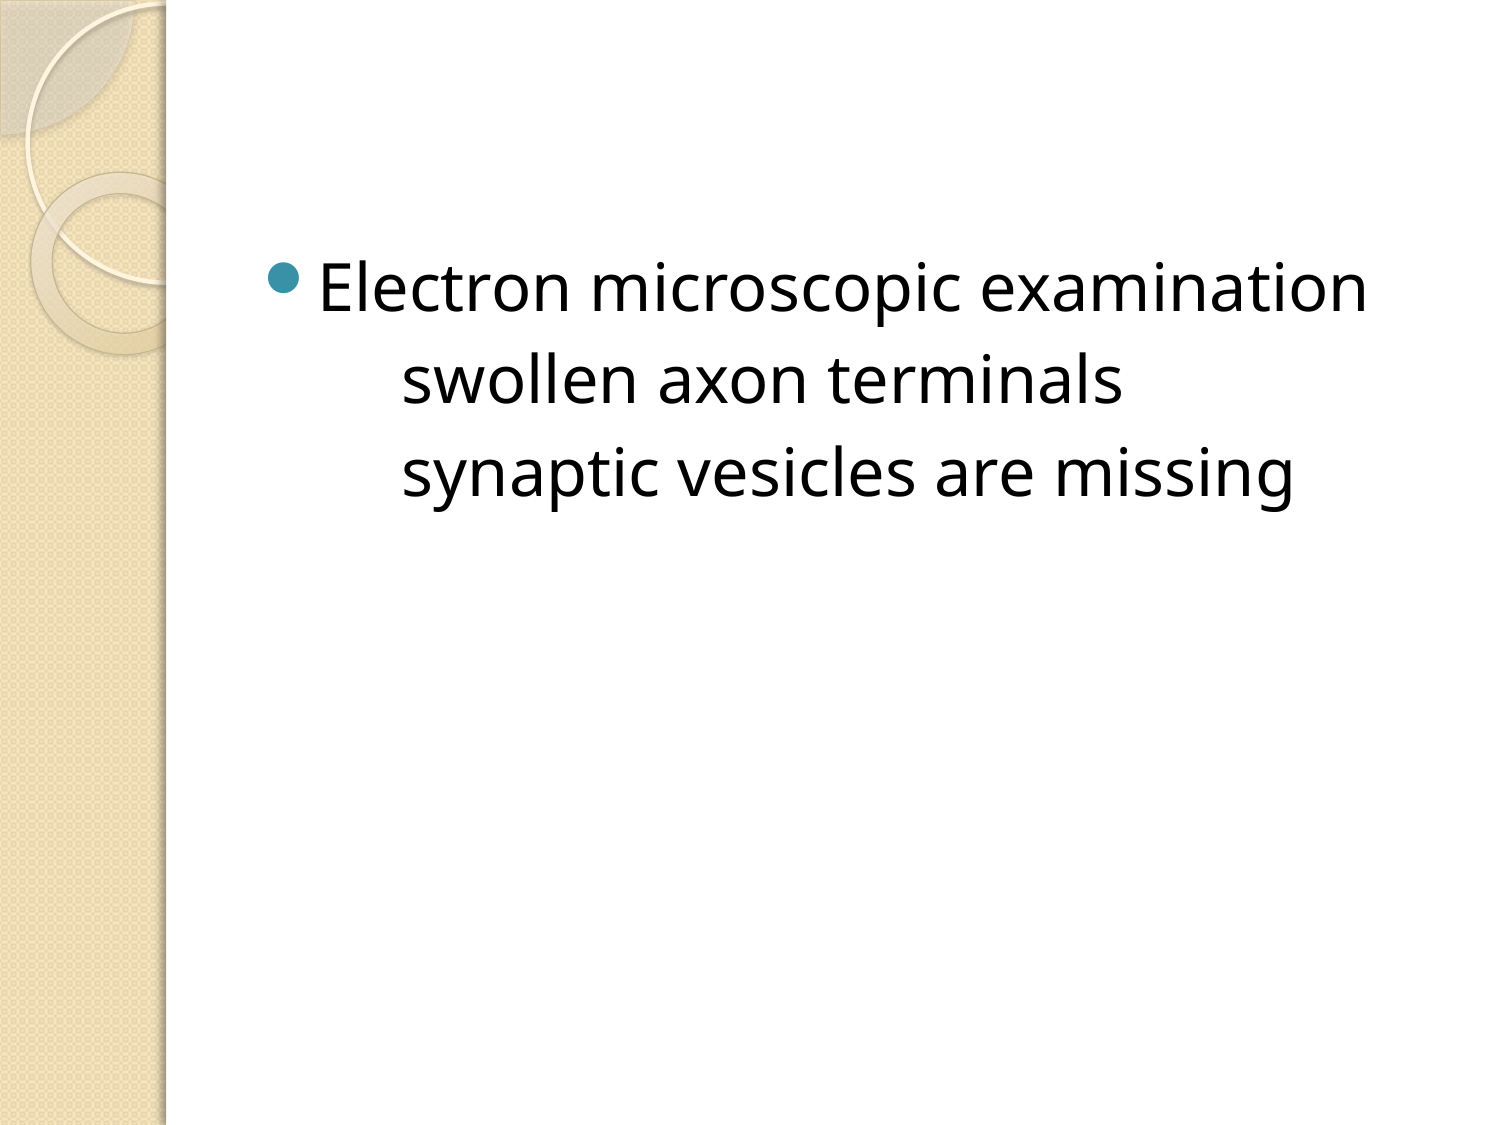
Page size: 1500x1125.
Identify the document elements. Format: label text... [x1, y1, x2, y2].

list Electron microscopic examination swollen axon terminals synaptic vesicles are missing [235, 237, 1466, 1025]
